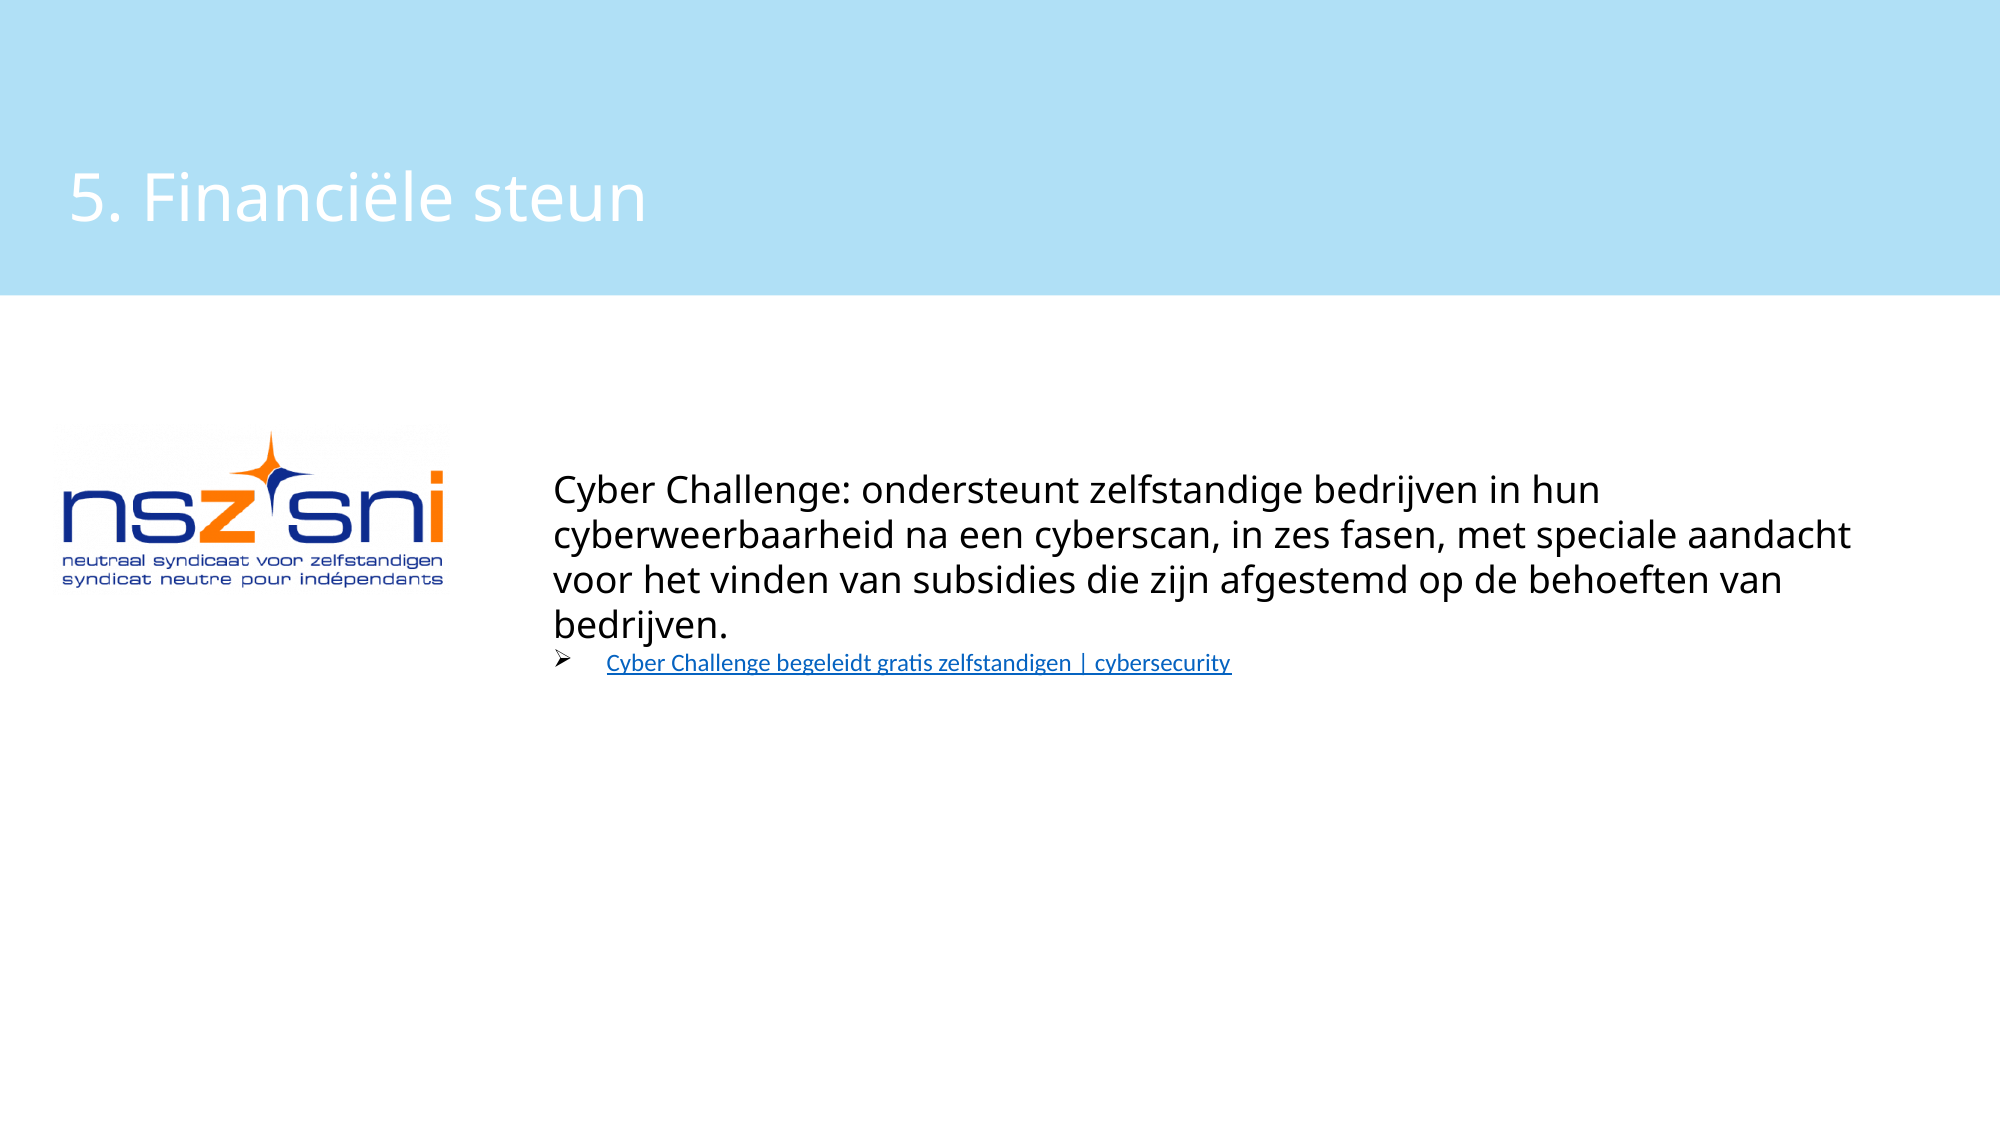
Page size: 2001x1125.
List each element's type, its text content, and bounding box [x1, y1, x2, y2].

text_box [0, 0, 2000, 296]
picture [53, 424, 450, 595]
text_box 5. Financiële steun ​ [53, 147, 2000, 278]
text_box Cyber Challenge: ondersteunt zelfstandige bedrijven in hun cyberweerbaarheid na een cyberscan, in zes fasen, met speciale aandacht voor het vinden van subsidies die zijn afgestemd op de behoeften van bedrijven. Cyber Challenge begeleidt gratis zelfstandigen | cybersecurity [538, 458, 1947, 684]
